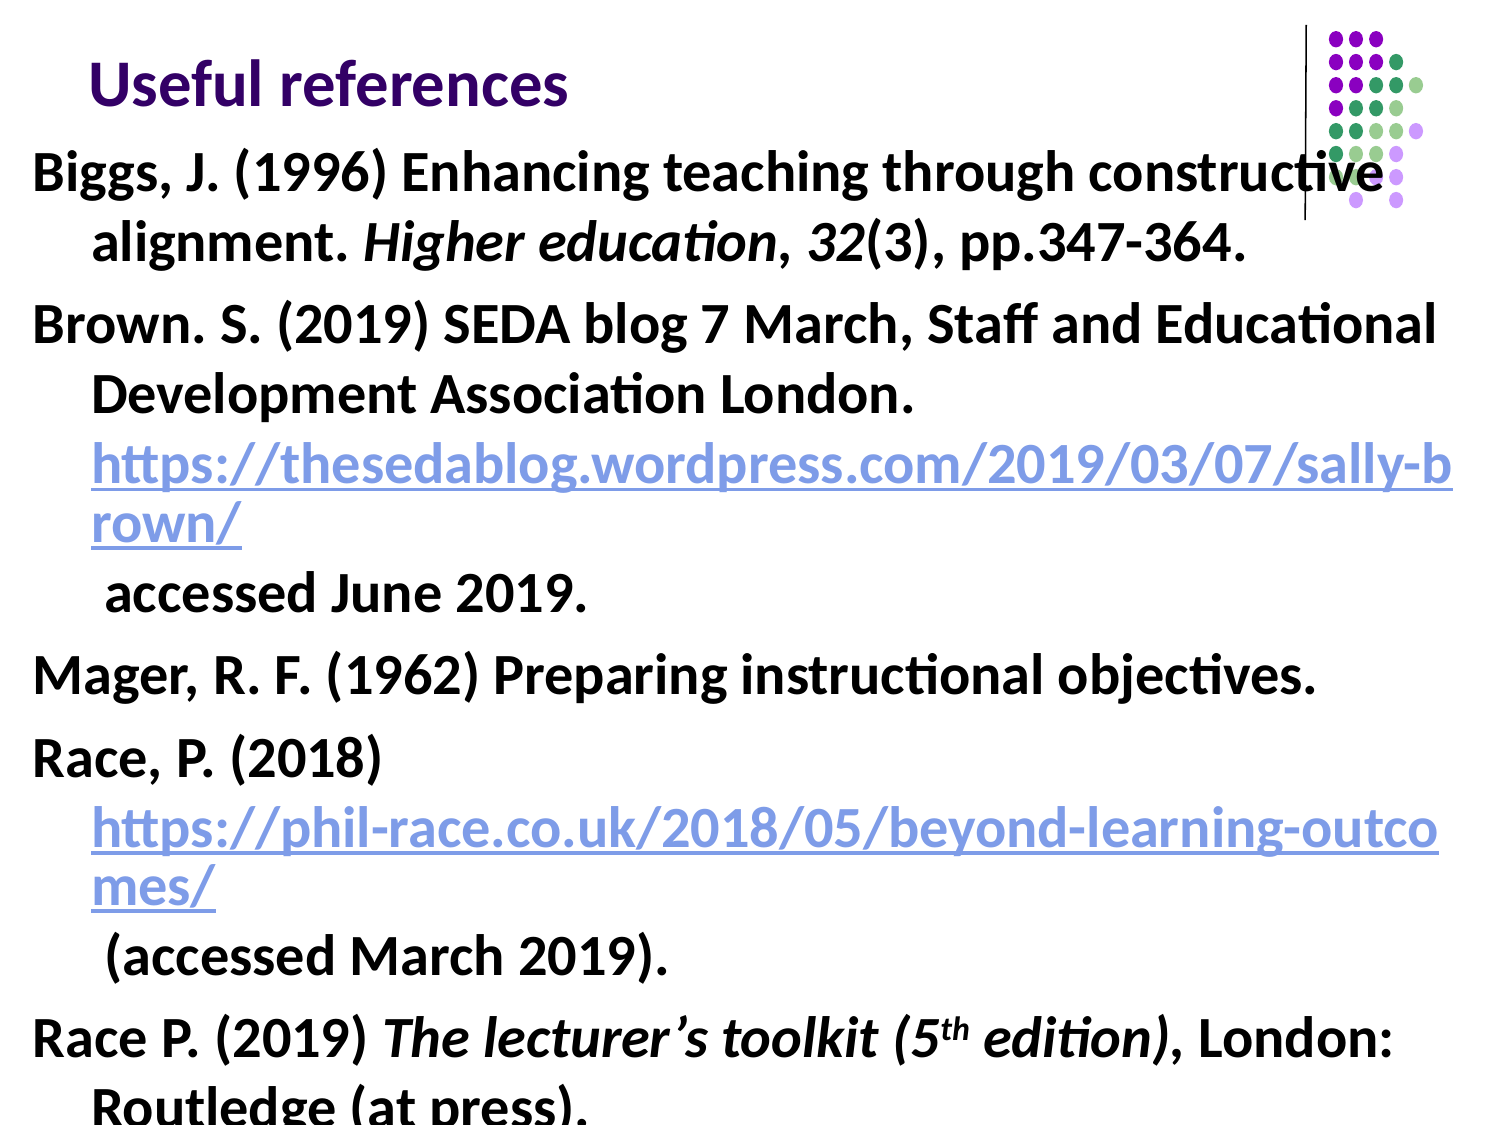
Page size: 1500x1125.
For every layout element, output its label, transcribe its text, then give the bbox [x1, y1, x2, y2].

title Useful references [72, 14, 1313, 125]
list Biggs, J. (1996) Enhancing teaching through constructive alignment. Higher education, 32(3), pp.347-364. Brown. S. (2019) SEDA blog 7 March, Staff and Educational Development Association London. https://thesedablog.wordpress.com/2019/03/07/sally-brown/ accessed June 2019. Mager, R. F. (1962) Preparing instructional objectives. Race, P. (2018) https://phil-race.co.uk/2018/05/beyond-learning-outcomes/ (accessed March 2019). Race P. (2019) The lecturer’s toolkit (5th edition), London: Routledge (at press). Stefani, L. (2009) Curriculum Design and Development, in Fry, H., Ketteridge, S. and Marshall, S. eds., A handbook for teaching and learning in higher education: Enhancing academic practice, Routledge. [17, 125, 1471, 1071]
